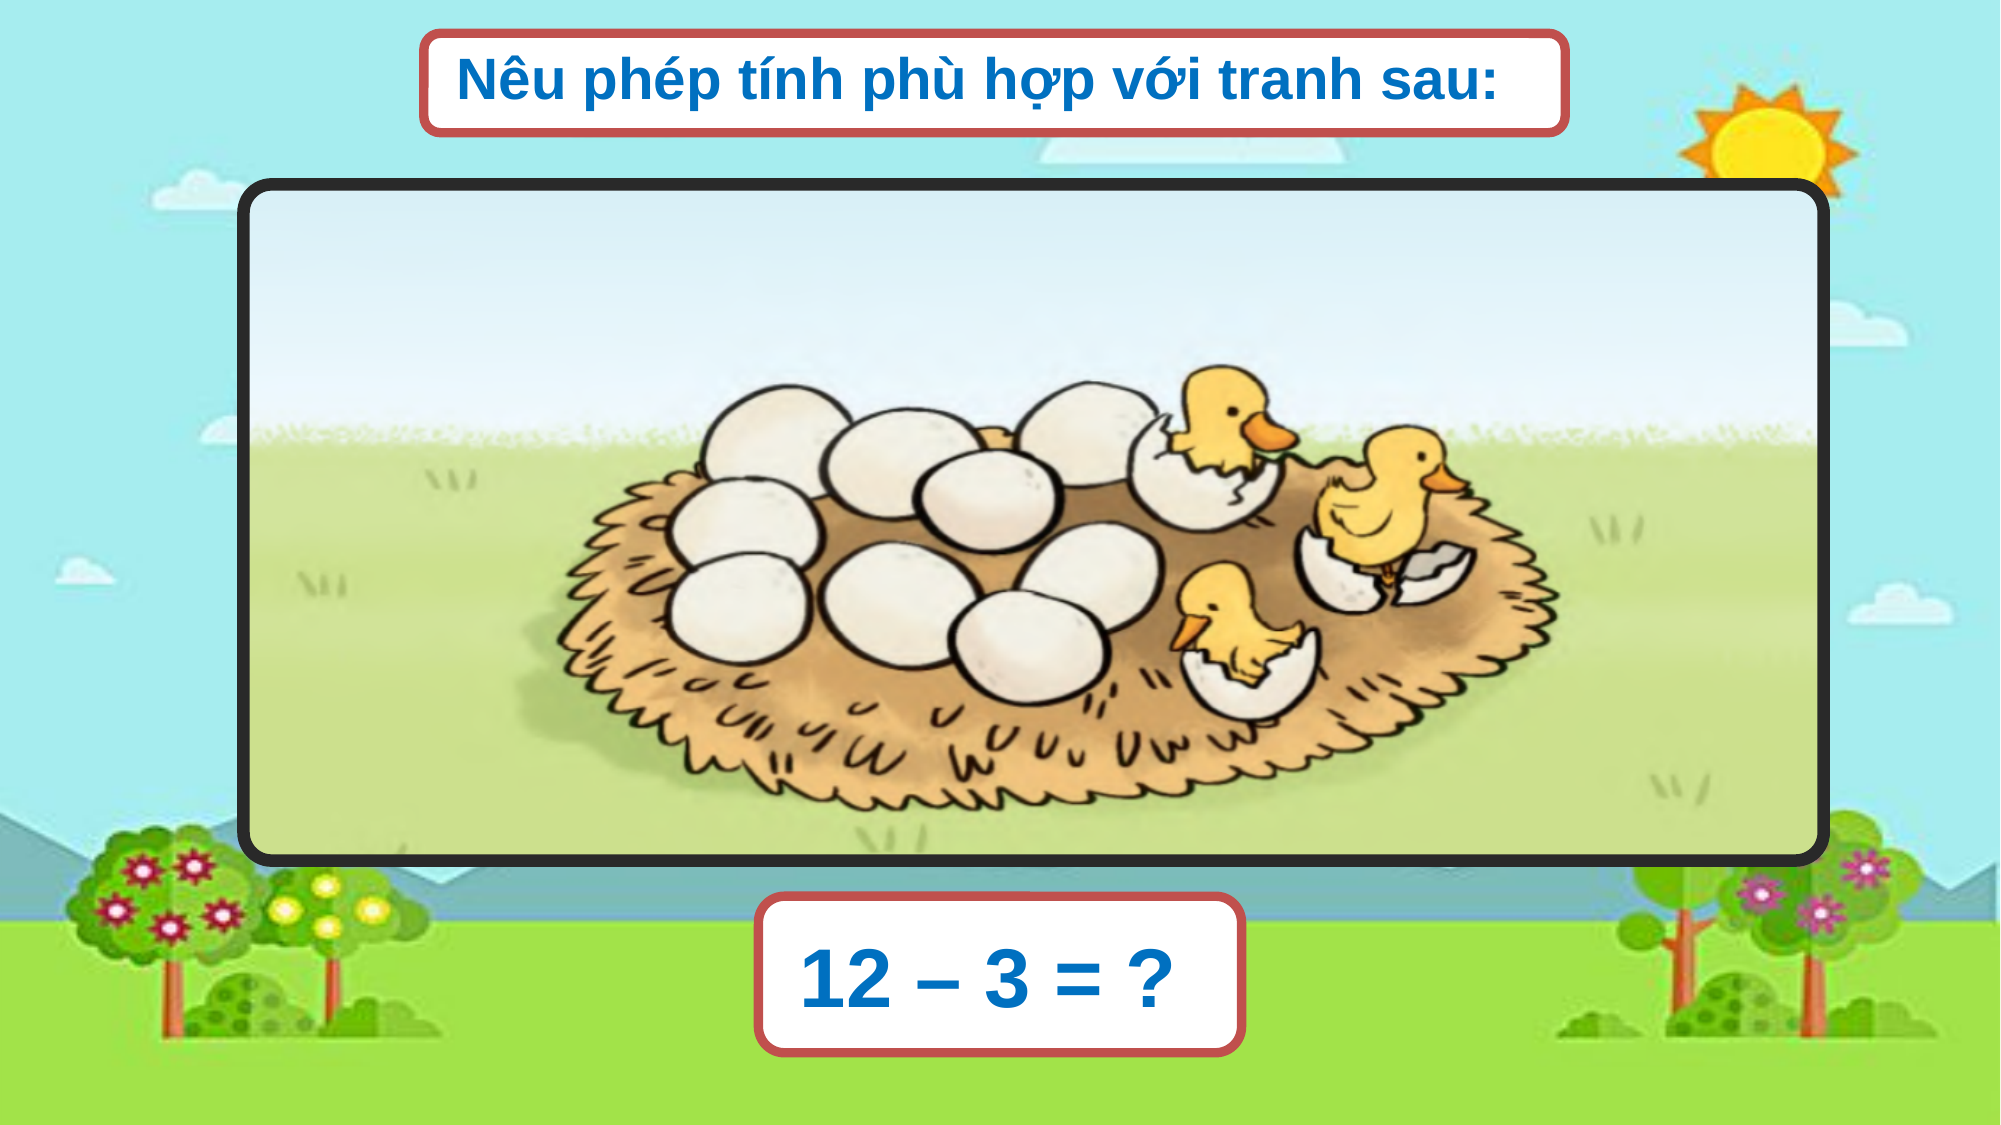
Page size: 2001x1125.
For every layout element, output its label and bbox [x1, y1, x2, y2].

text_box [758, 895, 1242, 1053]
text_box [349, 33, 1609, 133]
picture [0, 0, 2001, 1125]
